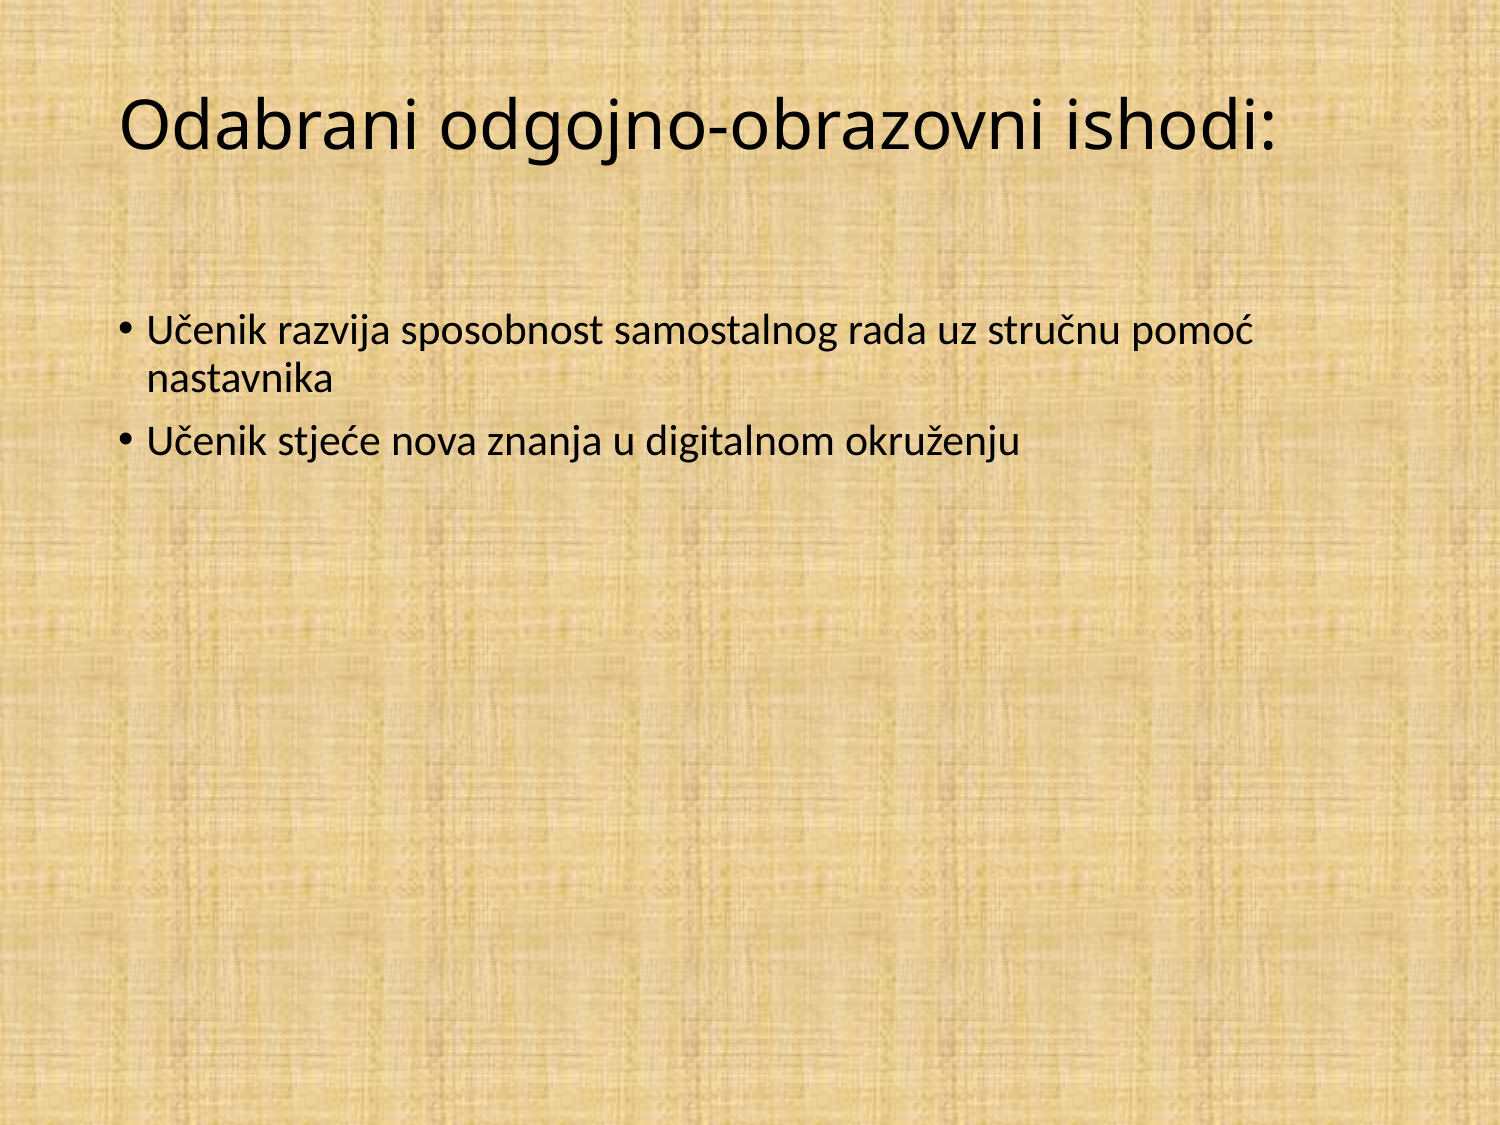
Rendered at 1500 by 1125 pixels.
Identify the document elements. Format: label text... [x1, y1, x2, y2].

title Odabrani odgojno-obrazovni ishodi: [103, 59, 1397, 278]
list Učenik razvija sposobnost samostalnog rada uz stručnu pomoć nastavnika Učenik stjeće nova znanja u digitalnom okruženju [103, 299, 1397, 1014]
picture [0, 0, 1500, 1125]
